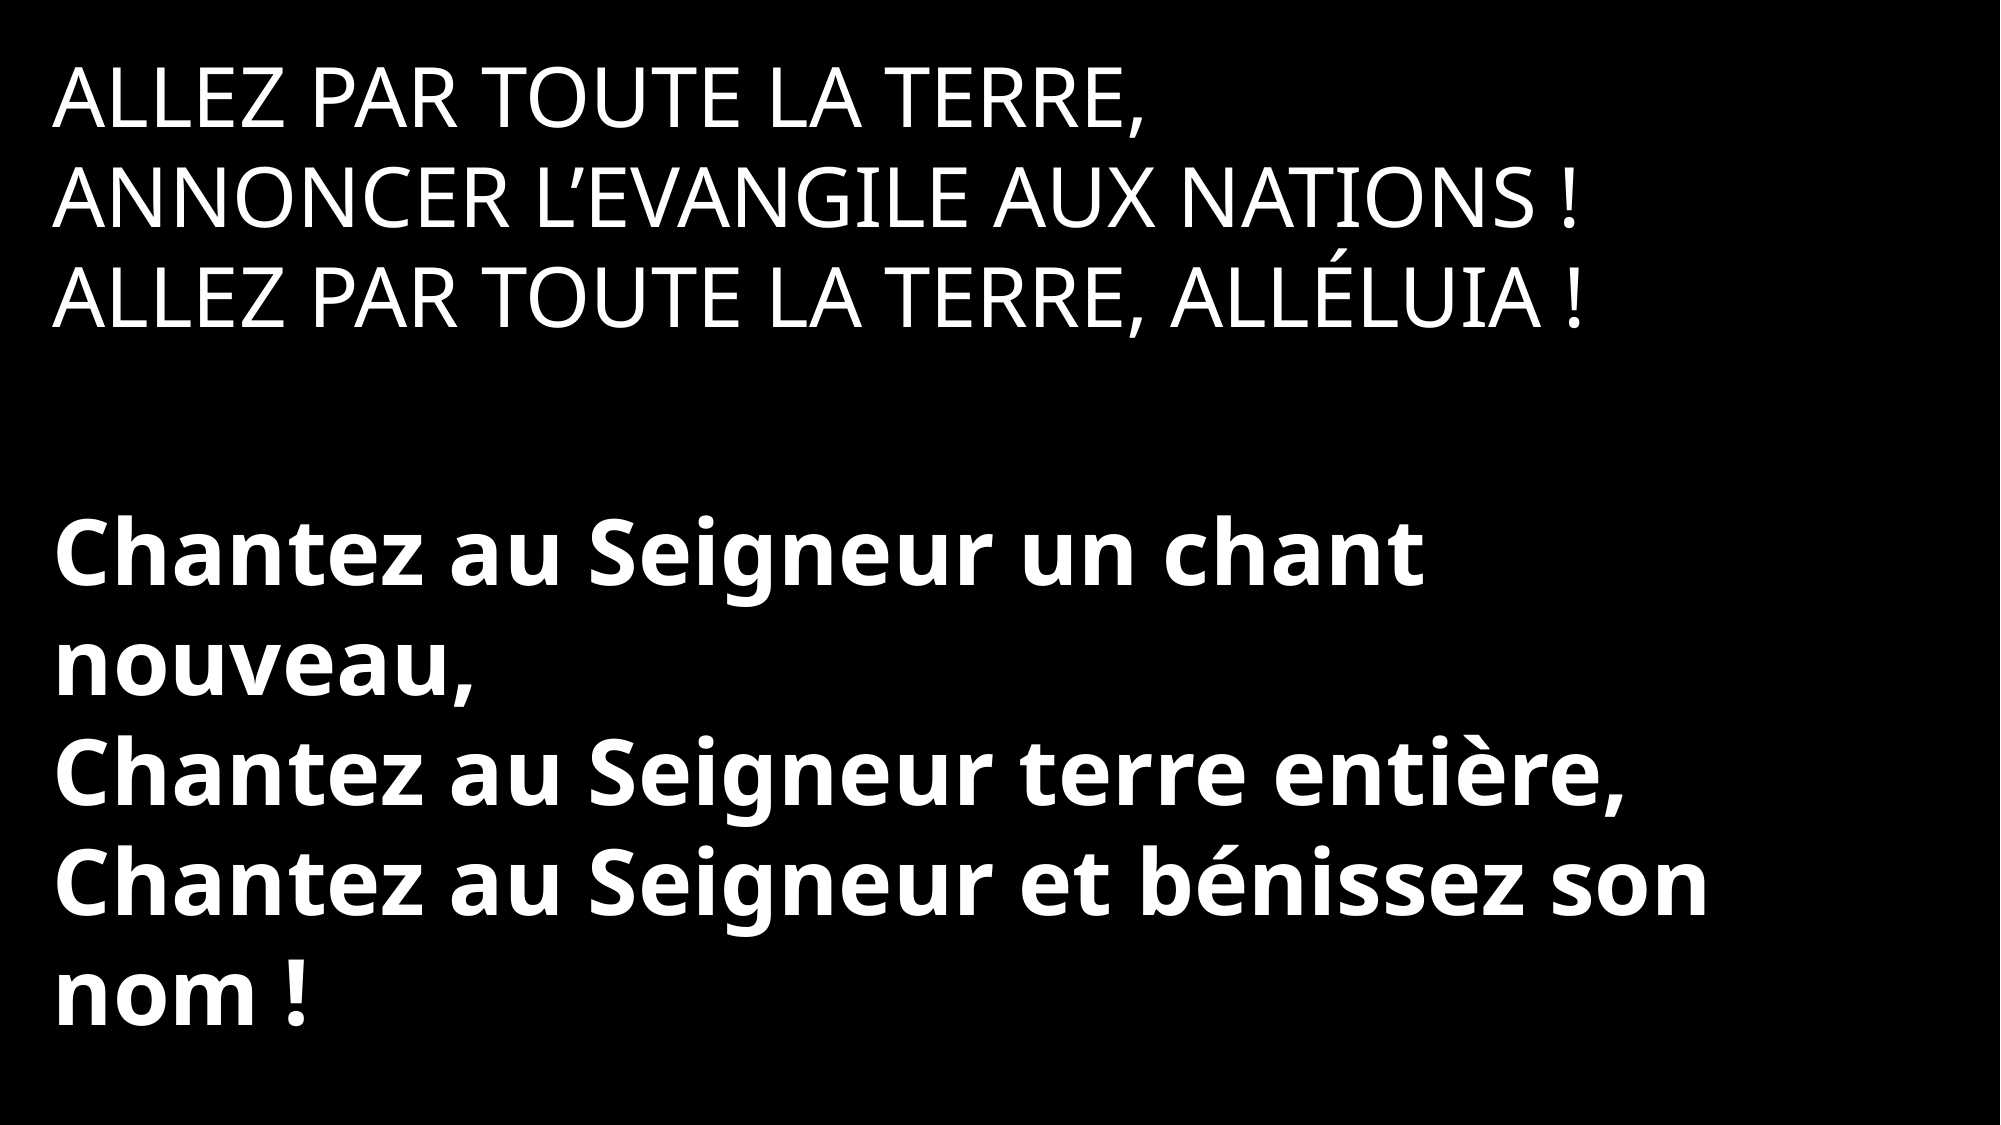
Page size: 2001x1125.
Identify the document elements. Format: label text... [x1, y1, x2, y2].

text_box Chantez au Seigneur un chant nouveau, Chantez au Seigneur terre entière, Chantez au Seigneur et bénissez son nom ! [38, 486, 1884, 1052]
text_box Allez par toute la terre, Annoncer l’Evangile aux nations ! Allez par toute la terre, Alléluia ! [38, 37, 1922, 452]
